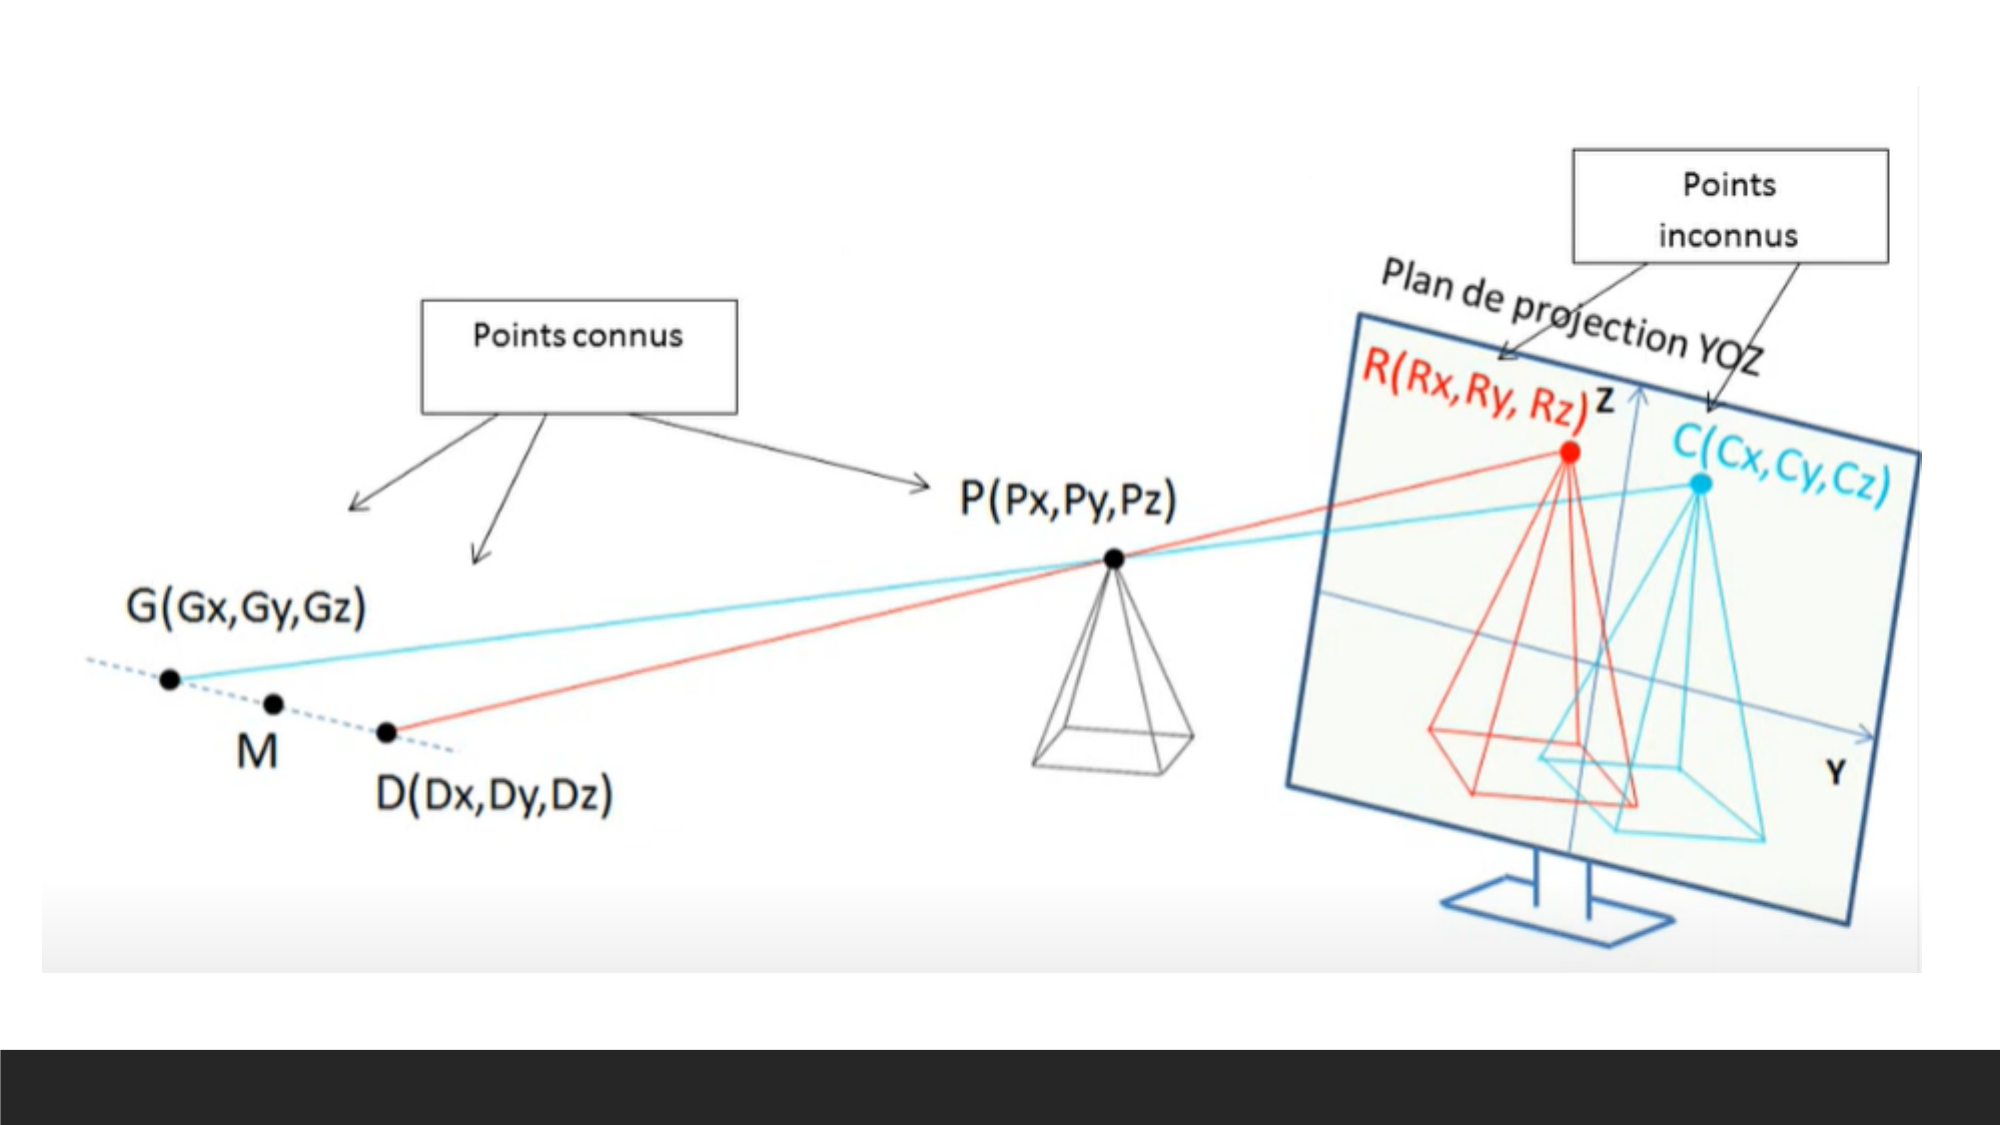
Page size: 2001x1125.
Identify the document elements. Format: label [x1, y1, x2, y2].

picture [41, 85, 1922, 974]
